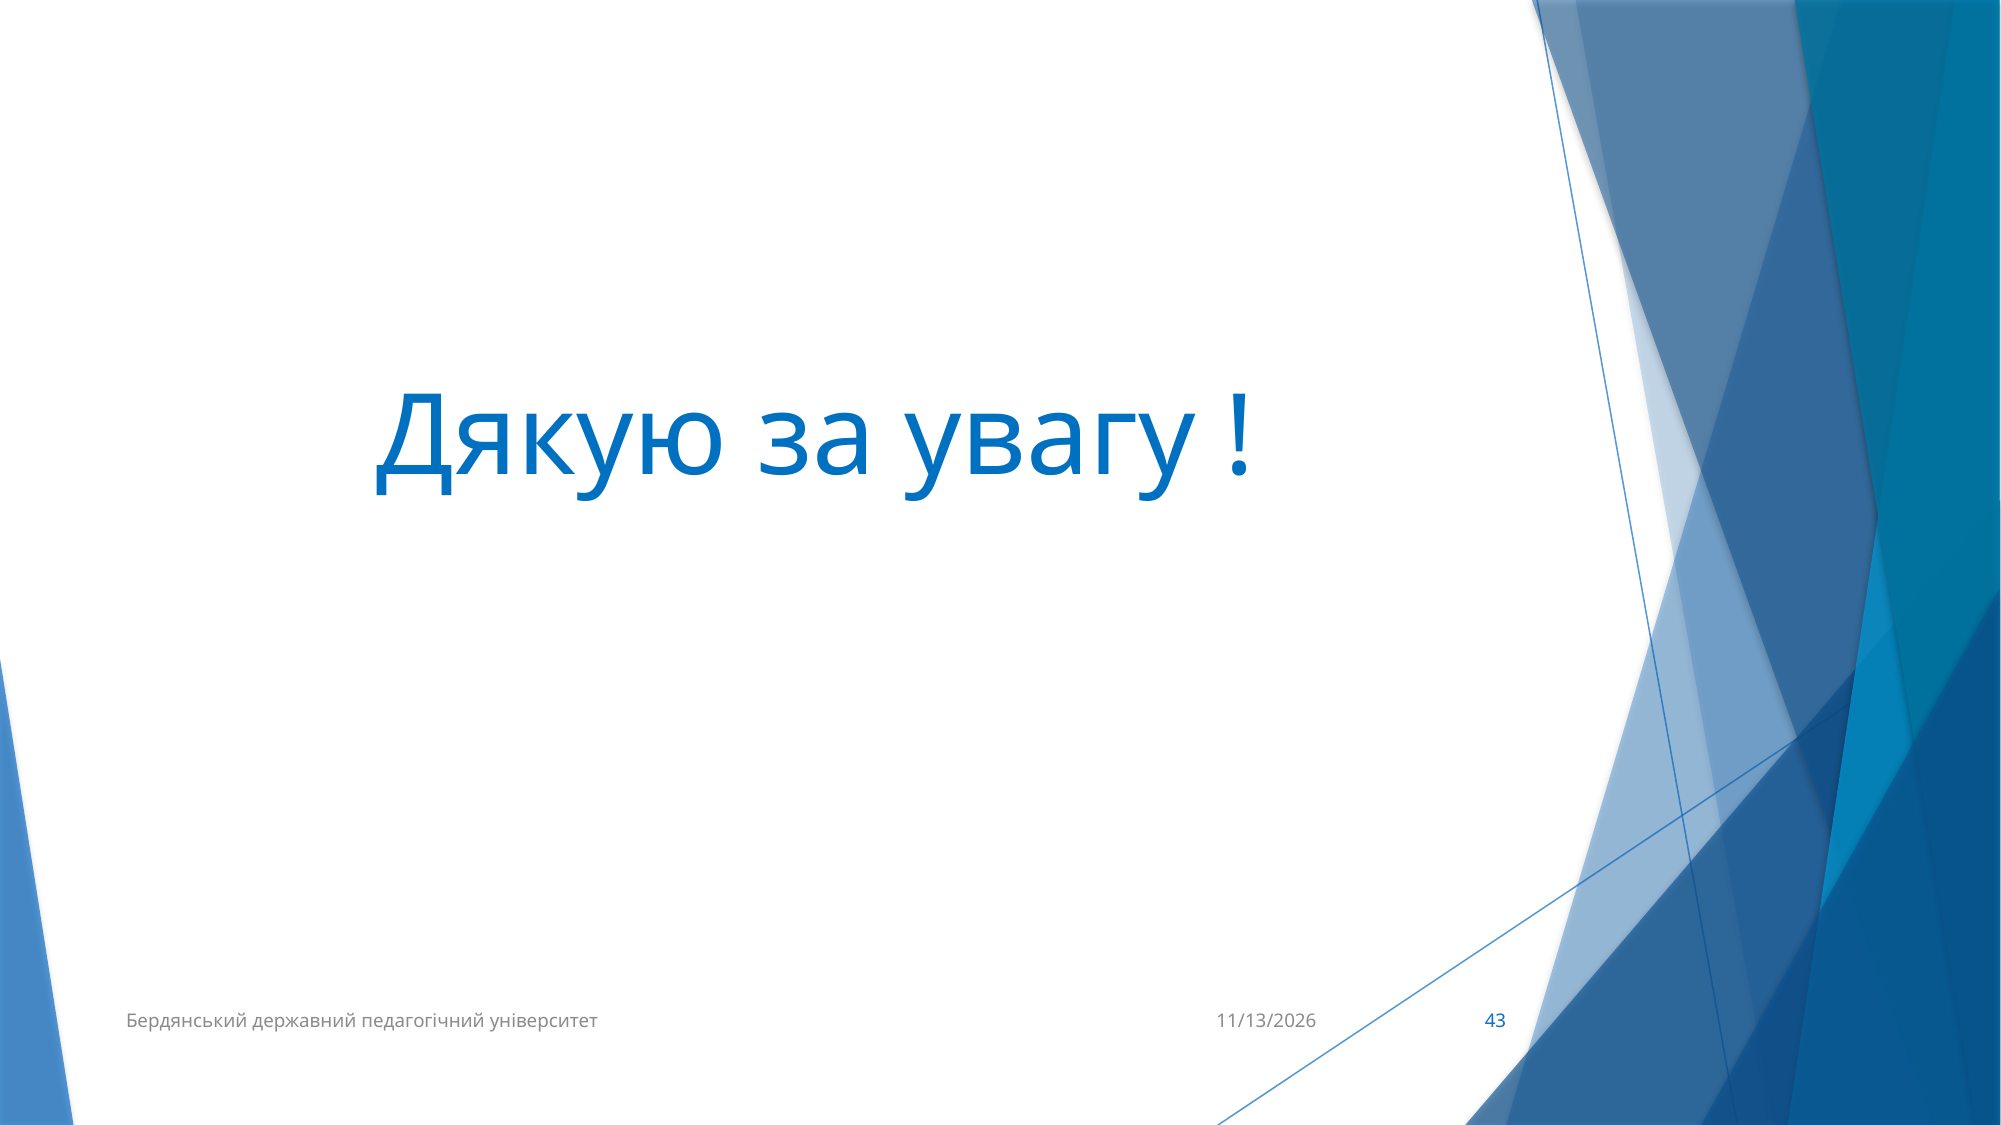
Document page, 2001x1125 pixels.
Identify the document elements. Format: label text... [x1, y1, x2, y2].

list Дякую за увагу ! [111, 354, 1522, 992]
footer Бердянський державний педагогічний університет [111, 991, 1145, 1051]
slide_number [1181, 991, 1332, 1051]
slide_number 43 [1409, 991, 1522, 1051]
